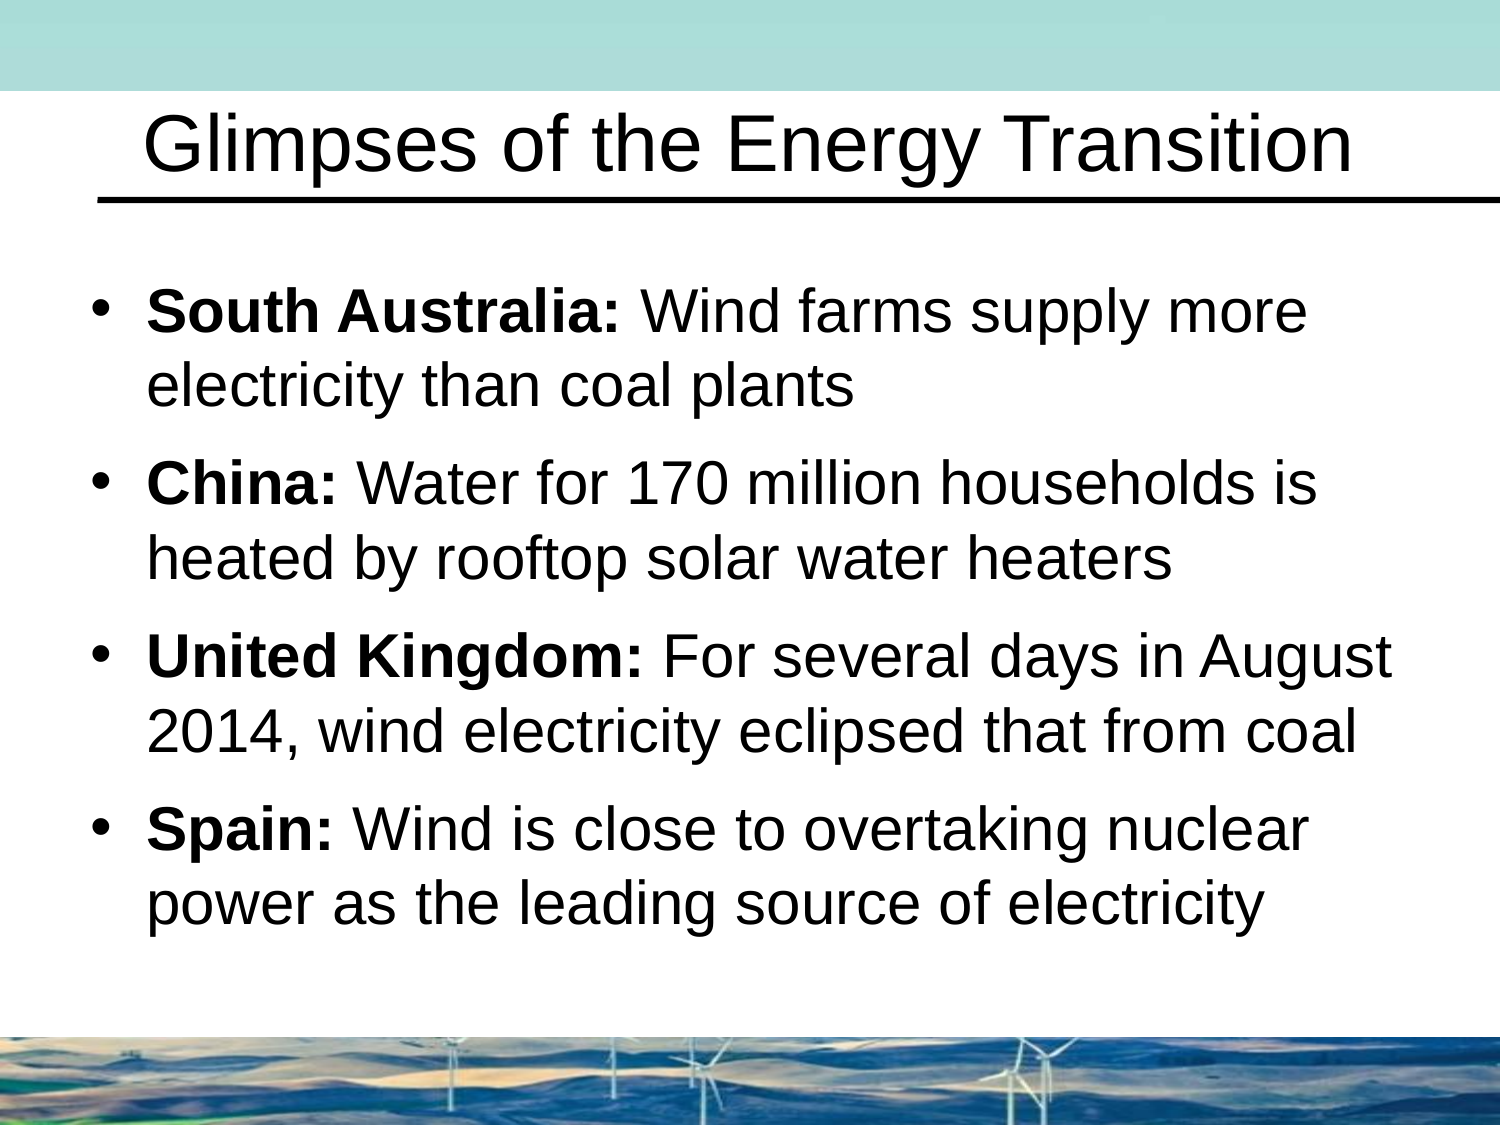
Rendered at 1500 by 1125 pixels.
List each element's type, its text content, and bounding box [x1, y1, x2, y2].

picture [0, 1037, 1500, 1125]
title Glimpses of the Energy Transition [75, 45, 1425, 233]
list South Australia: Wind farms supply more electricity than coal plants China: Water for 170 million households is heated by rooftop solar water heaters United Kingdom: For several days in August 2014, wind electricity eclipsed that from coal Spain: Wind is close to overtaking nuclear power as the leading source of electricity [75, 262, 1425, 1005]
picture [0, 0, 1500, 91]
